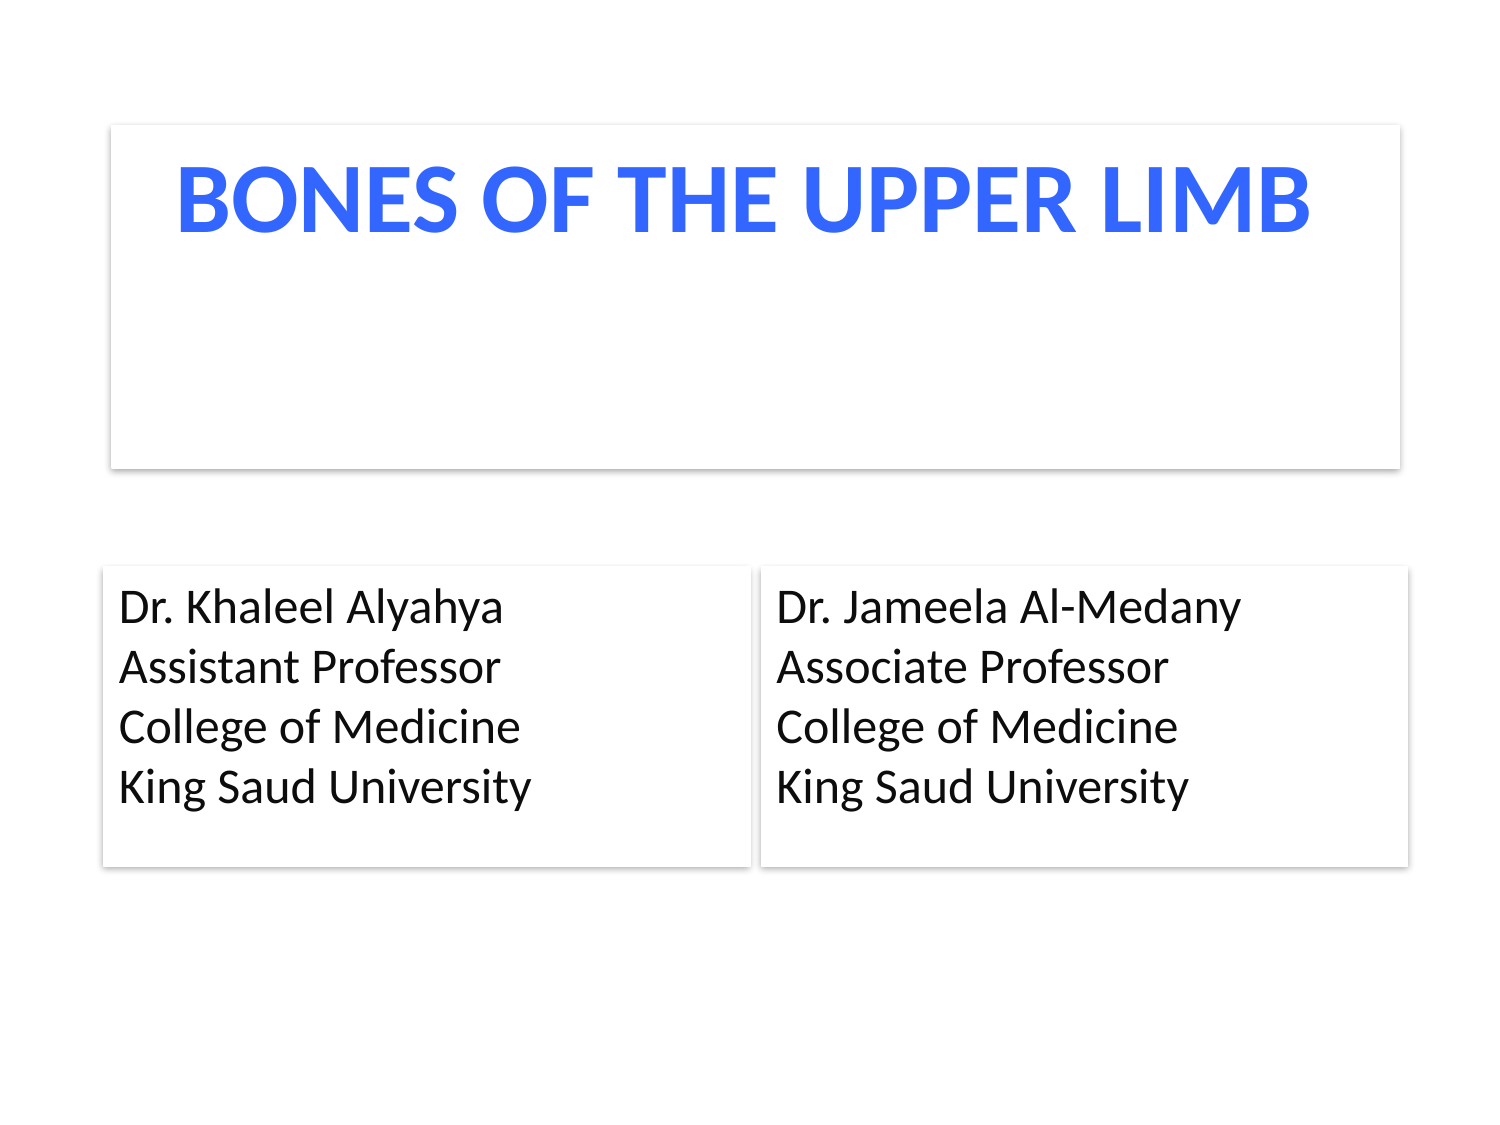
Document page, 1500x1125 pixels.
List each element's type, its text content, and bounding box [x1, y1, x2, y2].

text_box Dr. Jameela Al-Medany Associate Professor College of Medicine King Saud University [761, 566, 1408, 867]
text_box Dr. Khaleel Alyahya Assistant Professor College of Medicine King Saud University [103, 566, 751, 867]
subtitle BONES OF THE UPPER LIMB [111, 125, 1400, 469]
